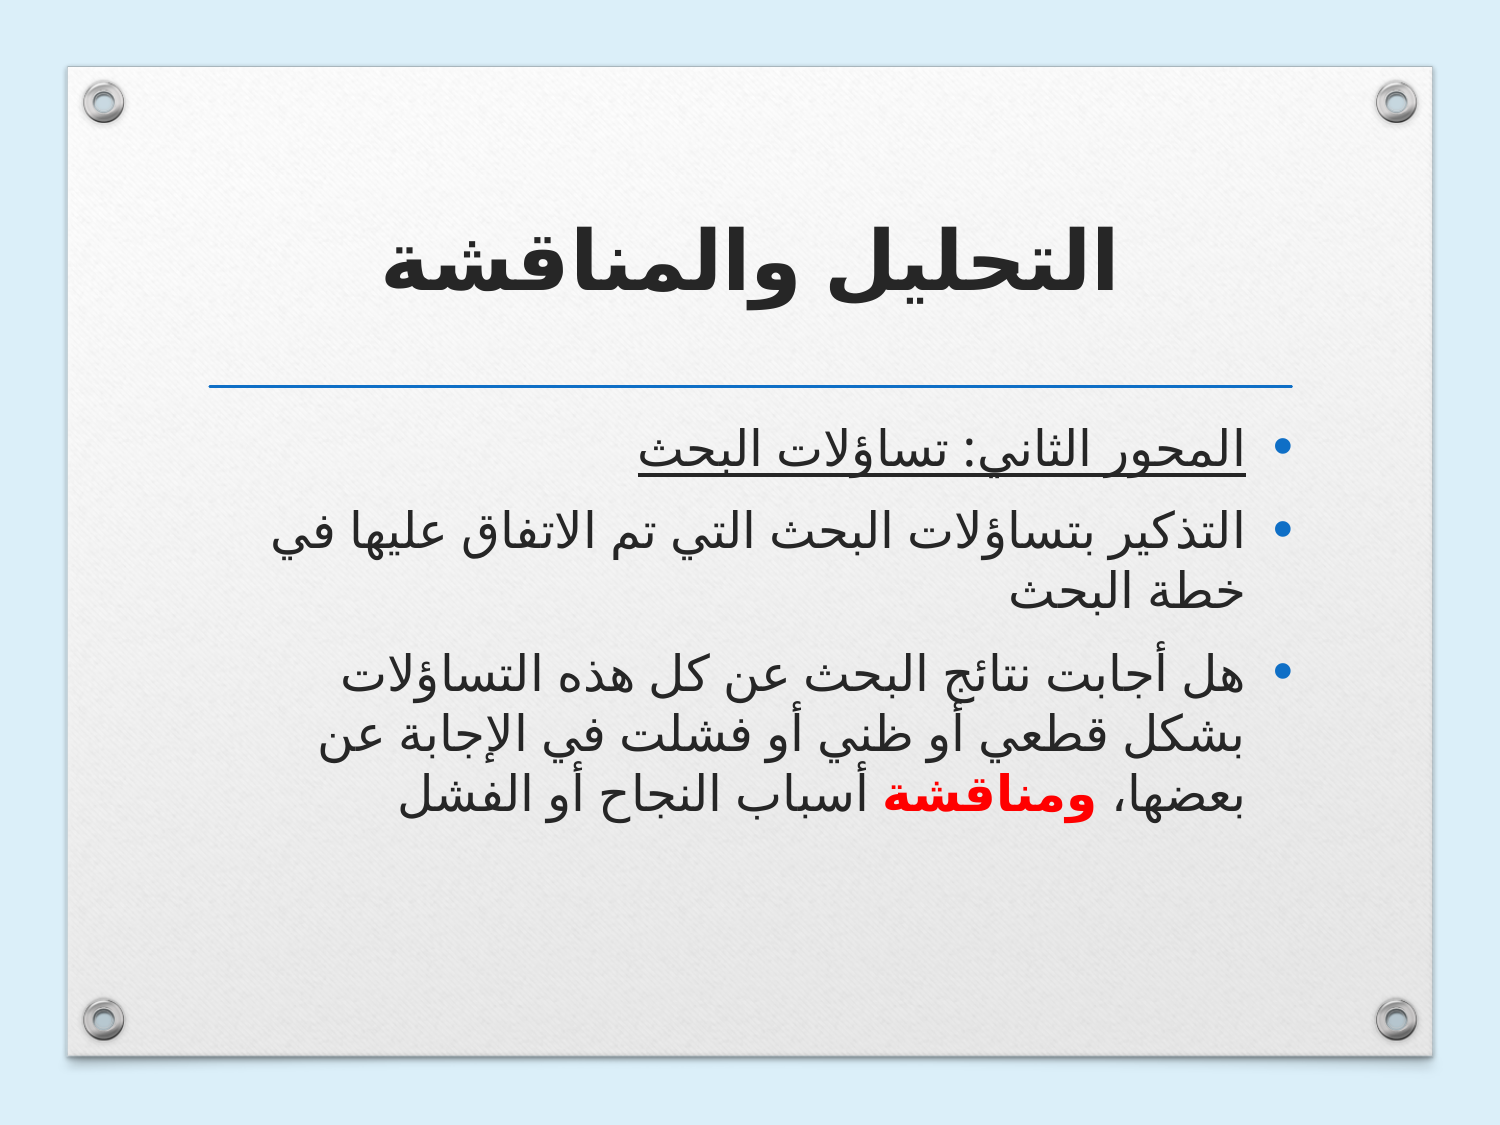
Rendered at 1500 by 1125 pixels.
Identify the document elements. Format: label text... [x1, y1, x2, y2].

picture [0, 0, 1500, 1125]
title التحليل والمناقشة [193, 150, 1309, 365]
list المحور الثاني: تساؤلات البحث التذكير بتساؤلات البحث التي تم الاتفاق عليها في خطة البحث هل أجابت نتائج البحث عن كل هذه التساؤلات بشكل قطعي أو ظني أو فشلت في الإجابة عن بعضها، ومناقشة أسباب النجاح أو الفشل [193, 408, 1309, 974]
